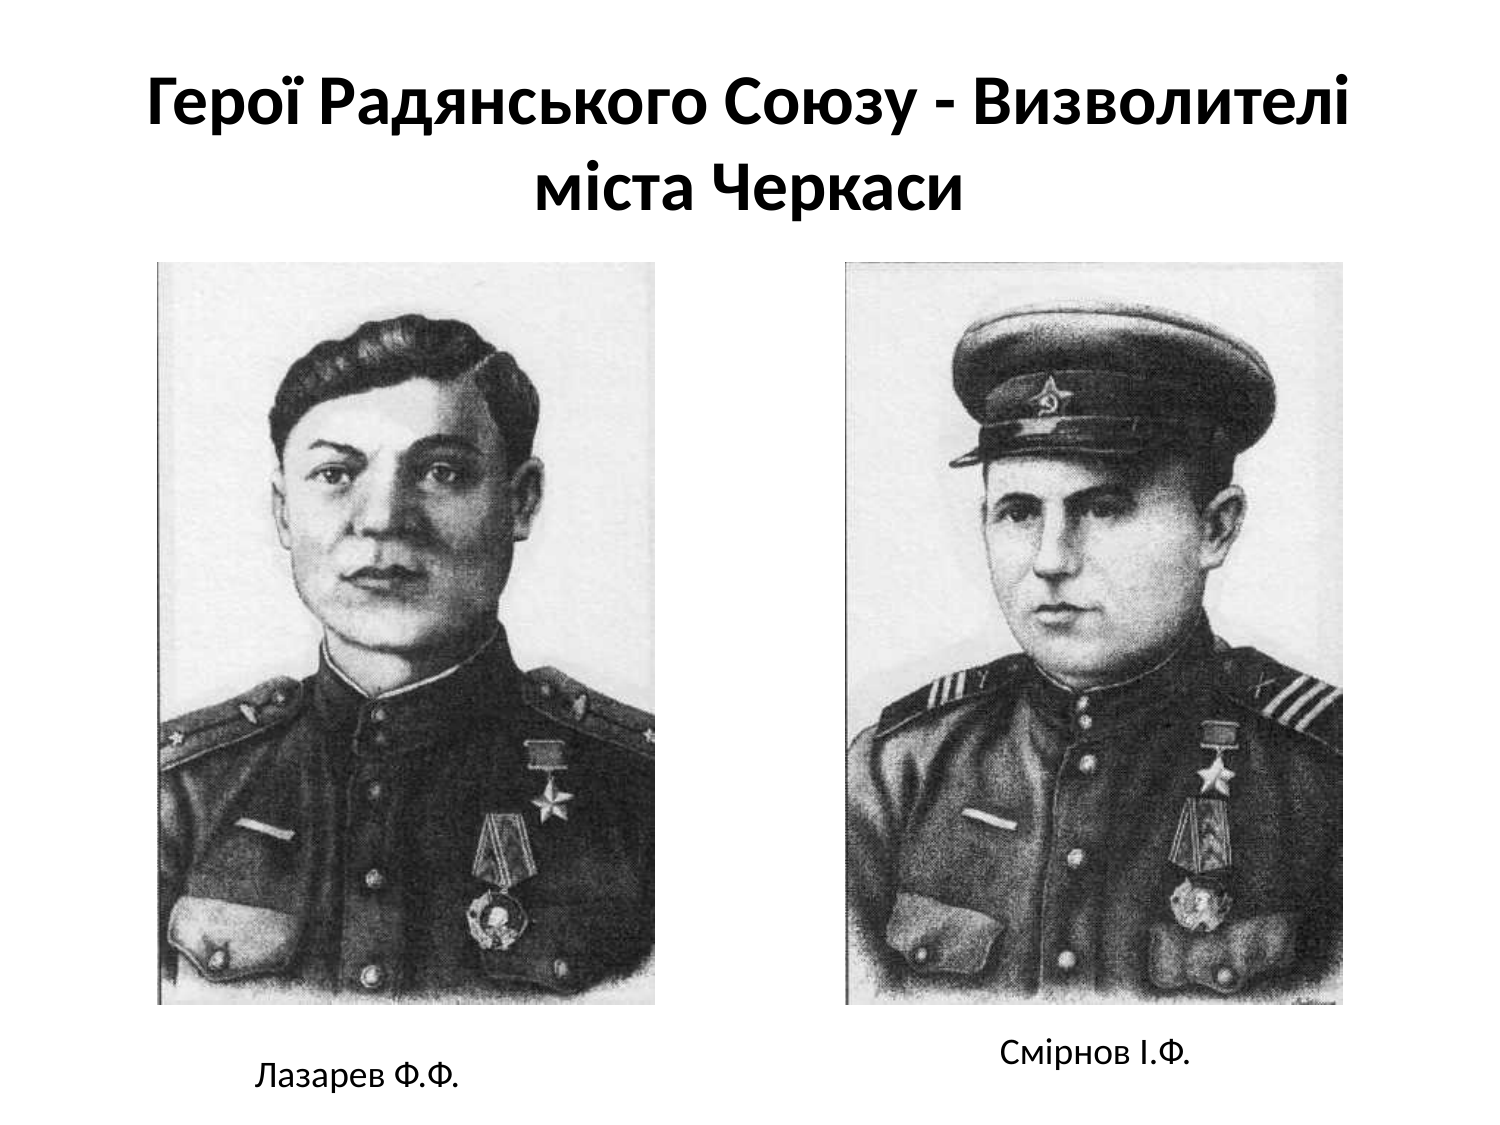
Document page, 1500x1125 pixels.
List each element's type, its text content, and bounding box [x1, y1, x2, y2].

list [844, 262, 1343, 1006]
text_box Лазарев Ф.Ф. [105, 1042, 610, 1103]
title Герої Радянського Союзу - Визволителі міста Черкаси [75, 45, 1425, 233]
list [157, 262, 655, 1006]
text_box Смірнов І.Ф. [867, 1019, 1325, 1080]
